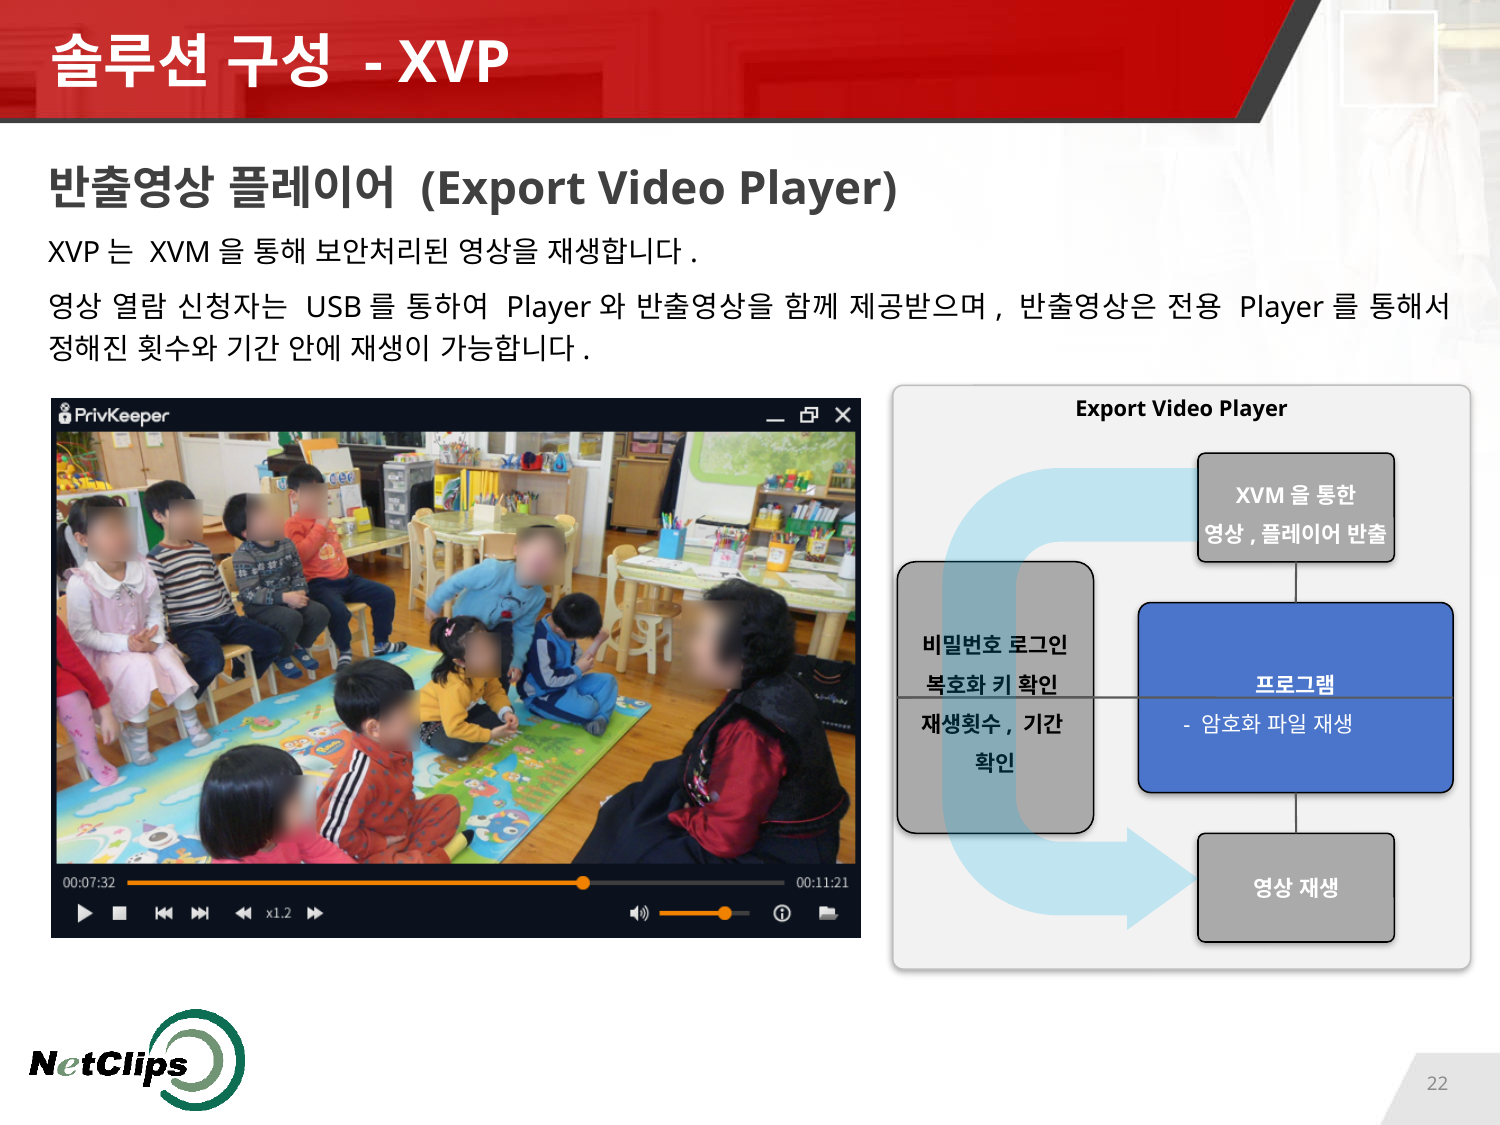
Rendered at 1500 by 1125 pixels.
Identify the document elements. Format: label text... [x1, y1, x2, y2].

list 반출영상 플레이어 (Export Video Player) XVP는 XVM을 통해 보안처리된 영상을 재생합니다. 영상 열람 신청자는 USB를 통하여 Player와 반출영상을 함께 제공받으며, 반출영상은 전용 Player를 통해서 정해진 횟수와 기간 안에 재생이 가능합니다. [33, 140, 1467, 375]
picture [0, 0, 1500, 1125]
slide_number 22 [1113, 1060, 1464, 1109]
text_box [892, 385, 1471, 970]
title 솔루션 구성 - XVP [35, 12, 1386, 107]
